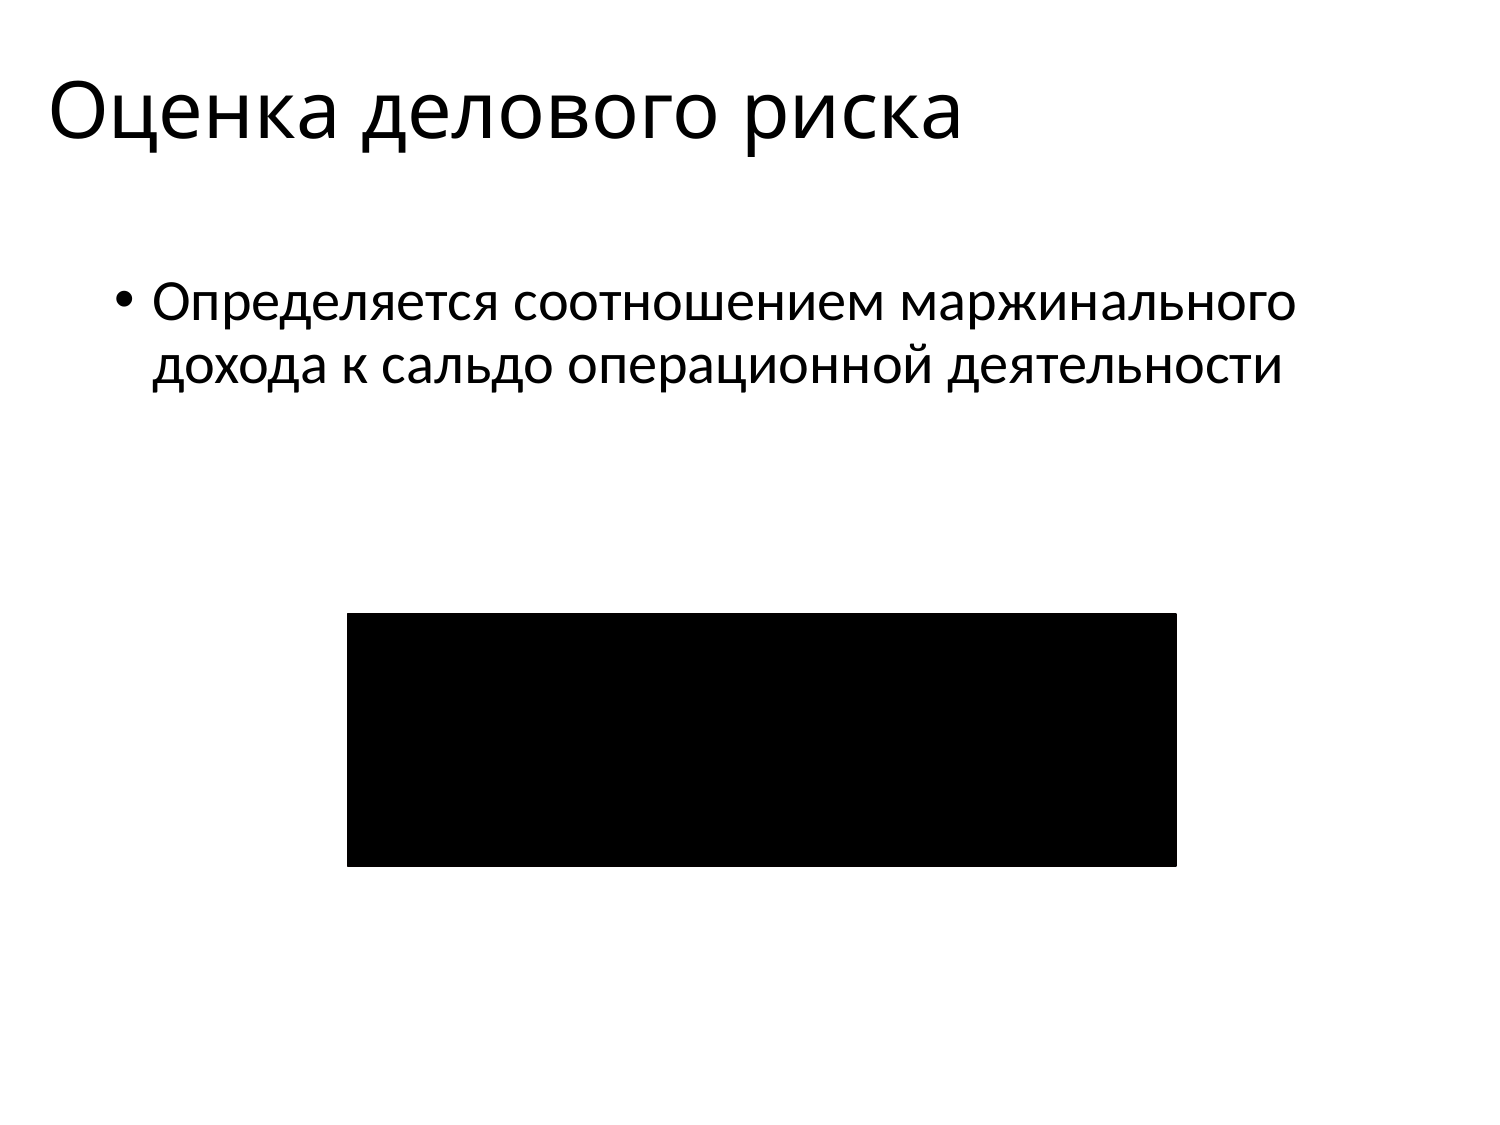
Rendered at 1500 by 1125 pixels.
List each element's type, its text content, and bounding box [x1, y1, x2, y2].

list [348, 614, 1176, 866]
list Определяется соотношением маржинального дохода к сальдо операционной деятельности [99, 261, 1318, 599]
title Оценка делового риска [31, 36, 1348, 188]
